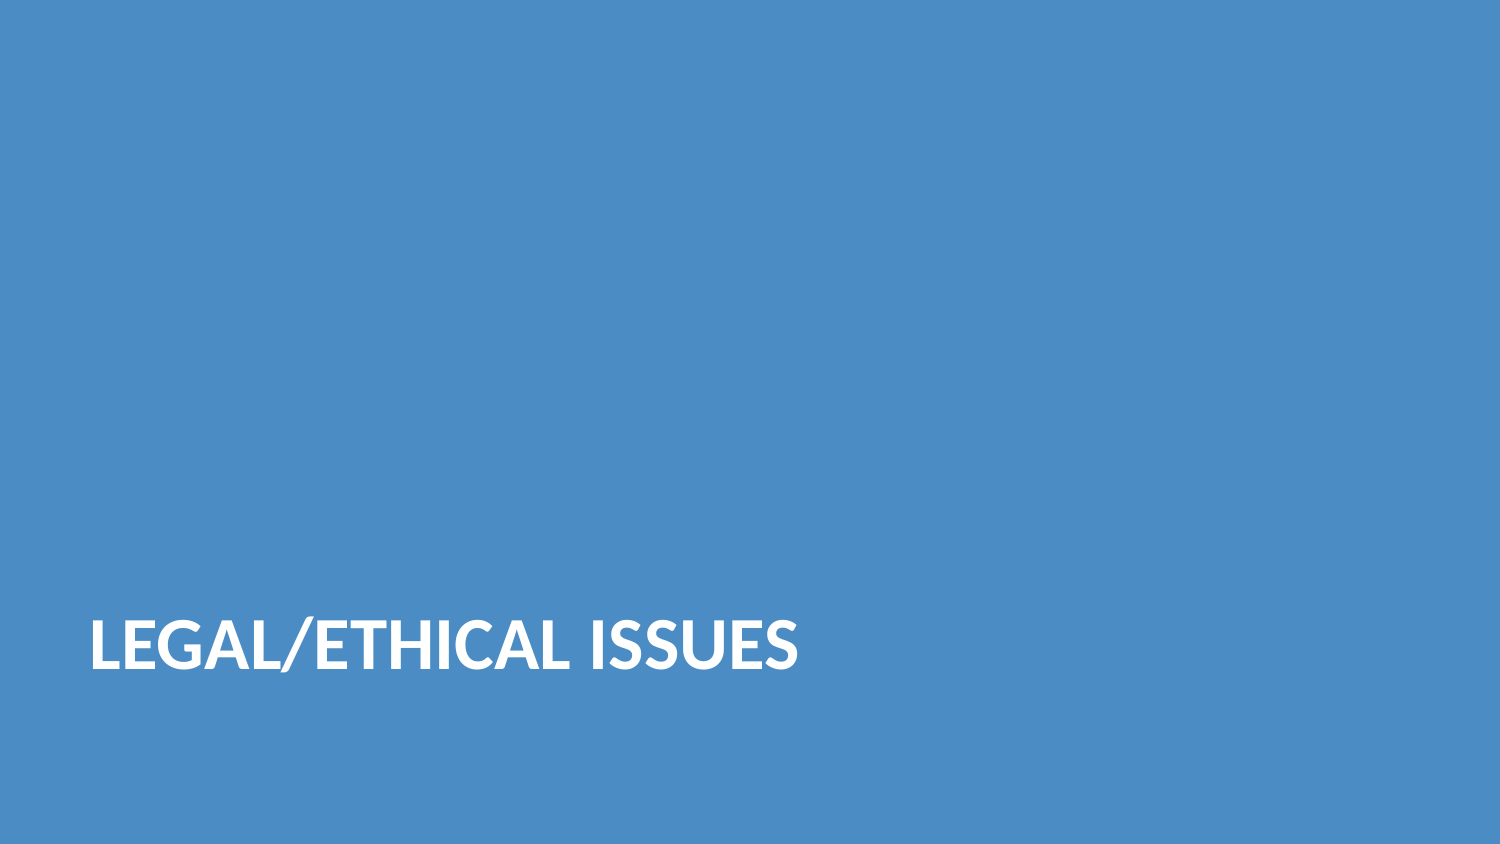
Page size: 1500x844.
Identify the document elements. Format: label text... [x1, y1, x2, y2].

title LEGAL/ETHICAL ISSUES [75, 549, 1436, 693]
